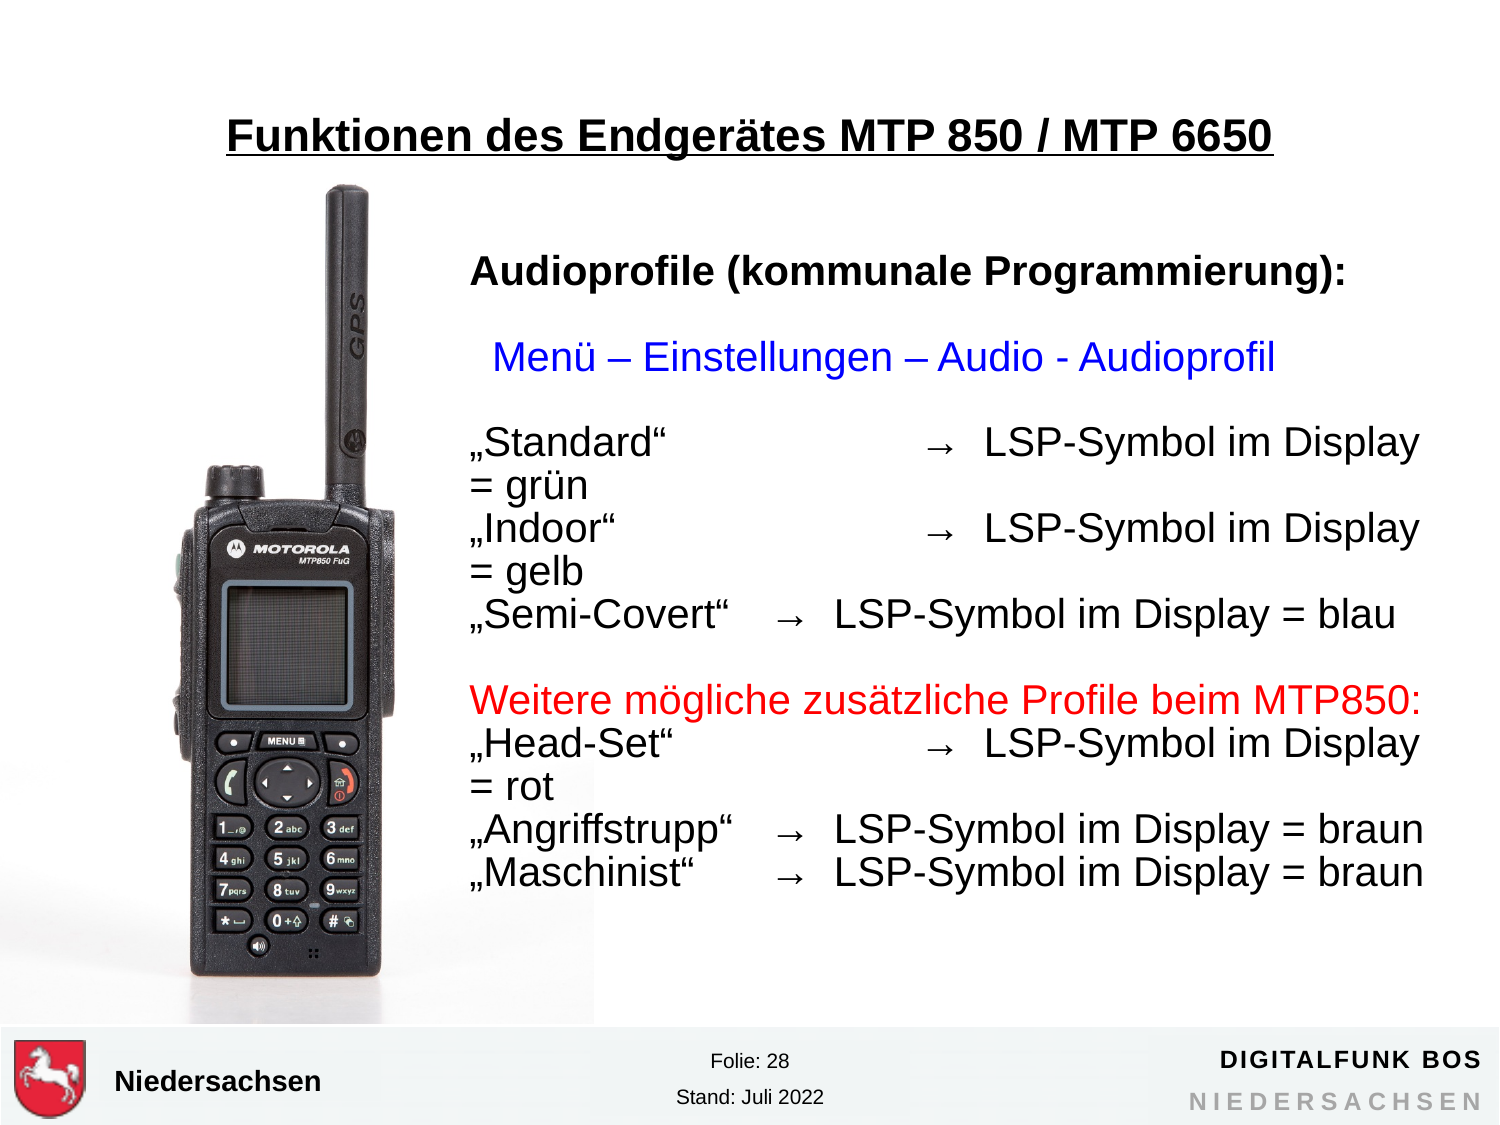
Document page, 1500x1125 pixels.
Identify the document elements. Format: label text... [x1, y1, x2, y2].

picture [0, 105, 595, 1024]
picture [14, 1040, 86, 1119]
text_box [454, 243, 1448, 865]
text_box Funktionen des Endgerätes MTP 850 / MTP 6650 [595, 105, 1500, 169]
